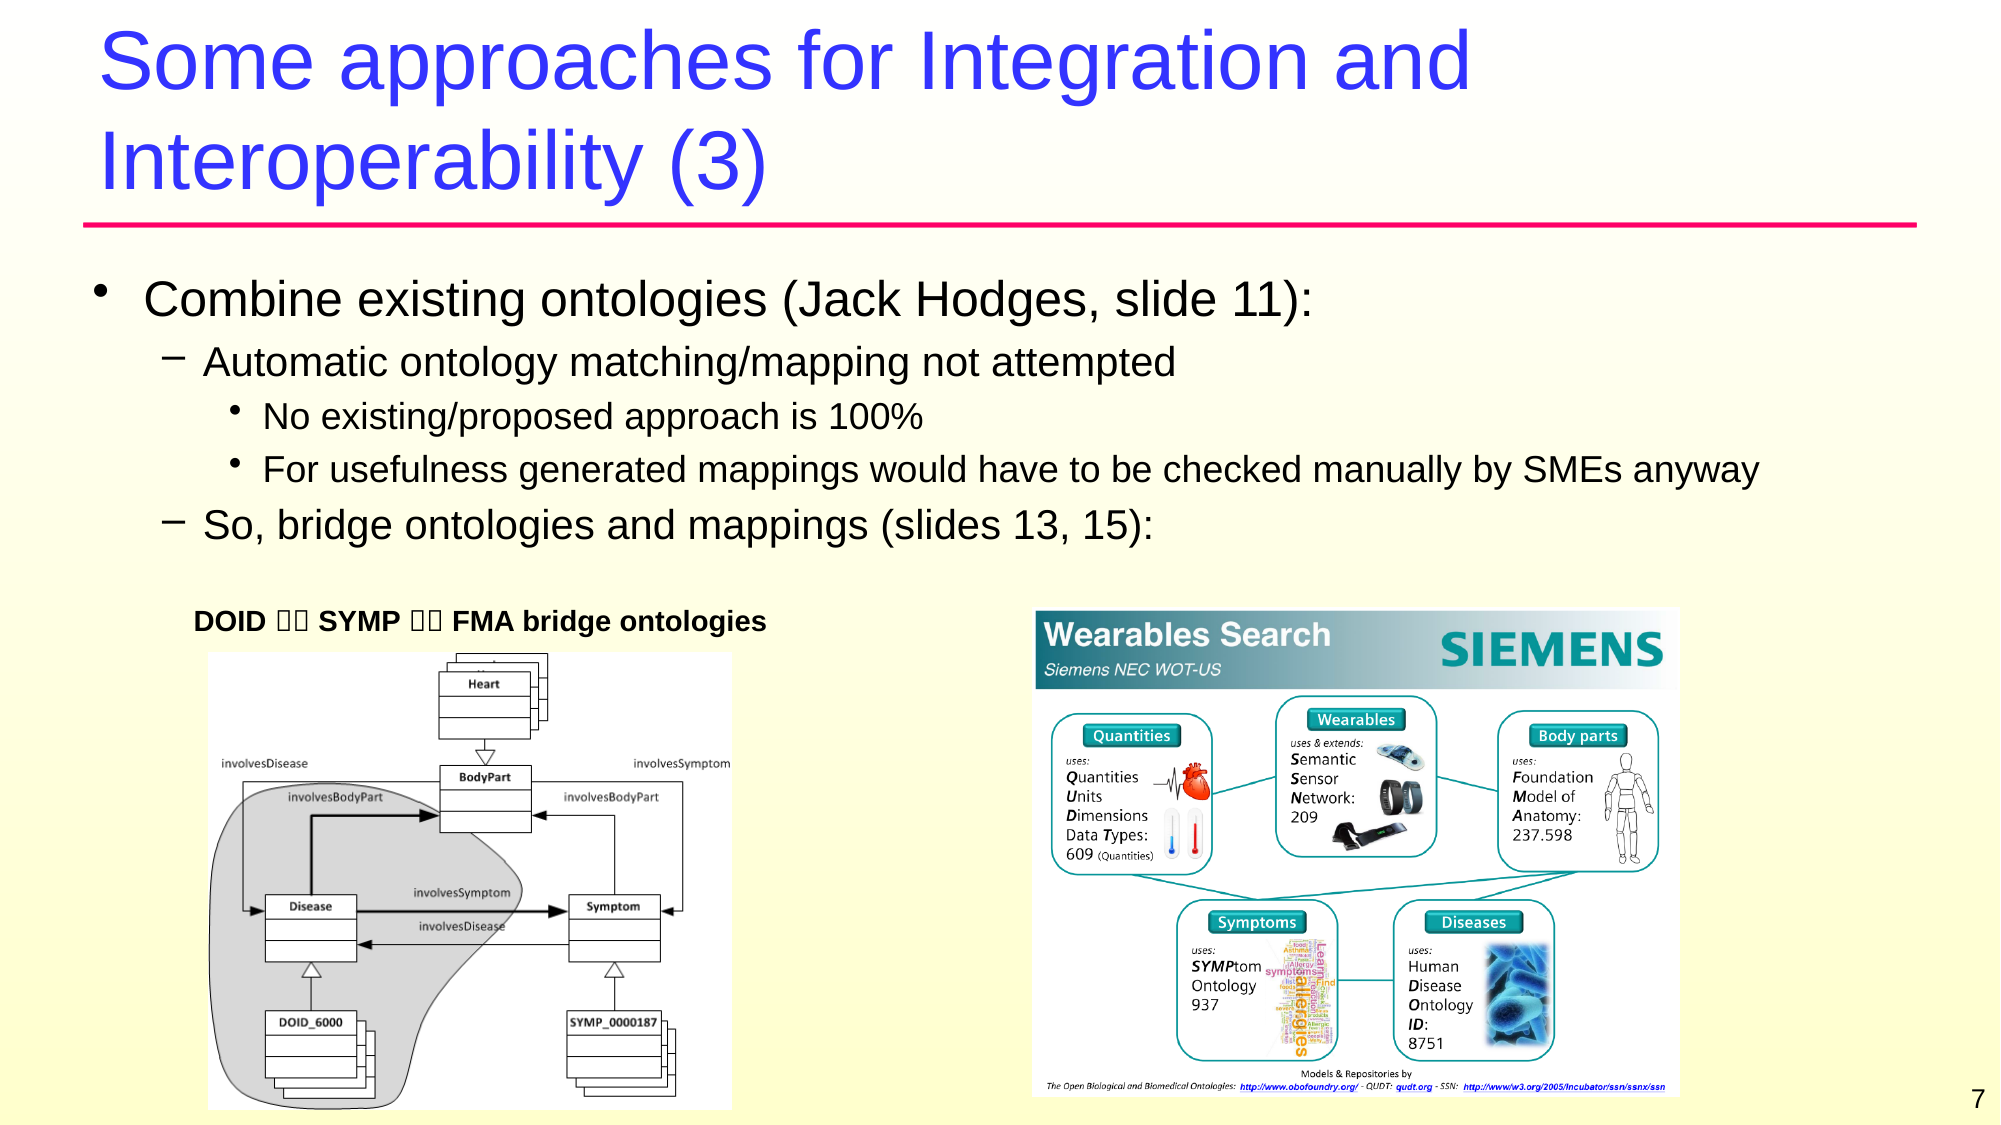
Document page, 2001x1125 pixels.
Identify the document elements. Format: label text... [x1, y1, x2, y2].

picture [207, 652, 733, 1110]
slide_number 7 [1616, 1069, 2000, 1125]
text_box DOID  SYMP  FMA bridge ontologies [178, 594, 783, 645]
picture [1032, 607, 1680, 1097]
list Combine existing ontologies (Jack Hodges, slide 11): Automatic ontology matching/mapping not attempted No existing/proposed approach is 100% For usefulness generated mappings would have to be checked manually by SMEs anyway So, bridge ontologies and mappings (slides 13, 15): [78, 259, 1915, 972]
title Some approaches for Integration and Interoperability (3) [83, 12, 1926, 201]
